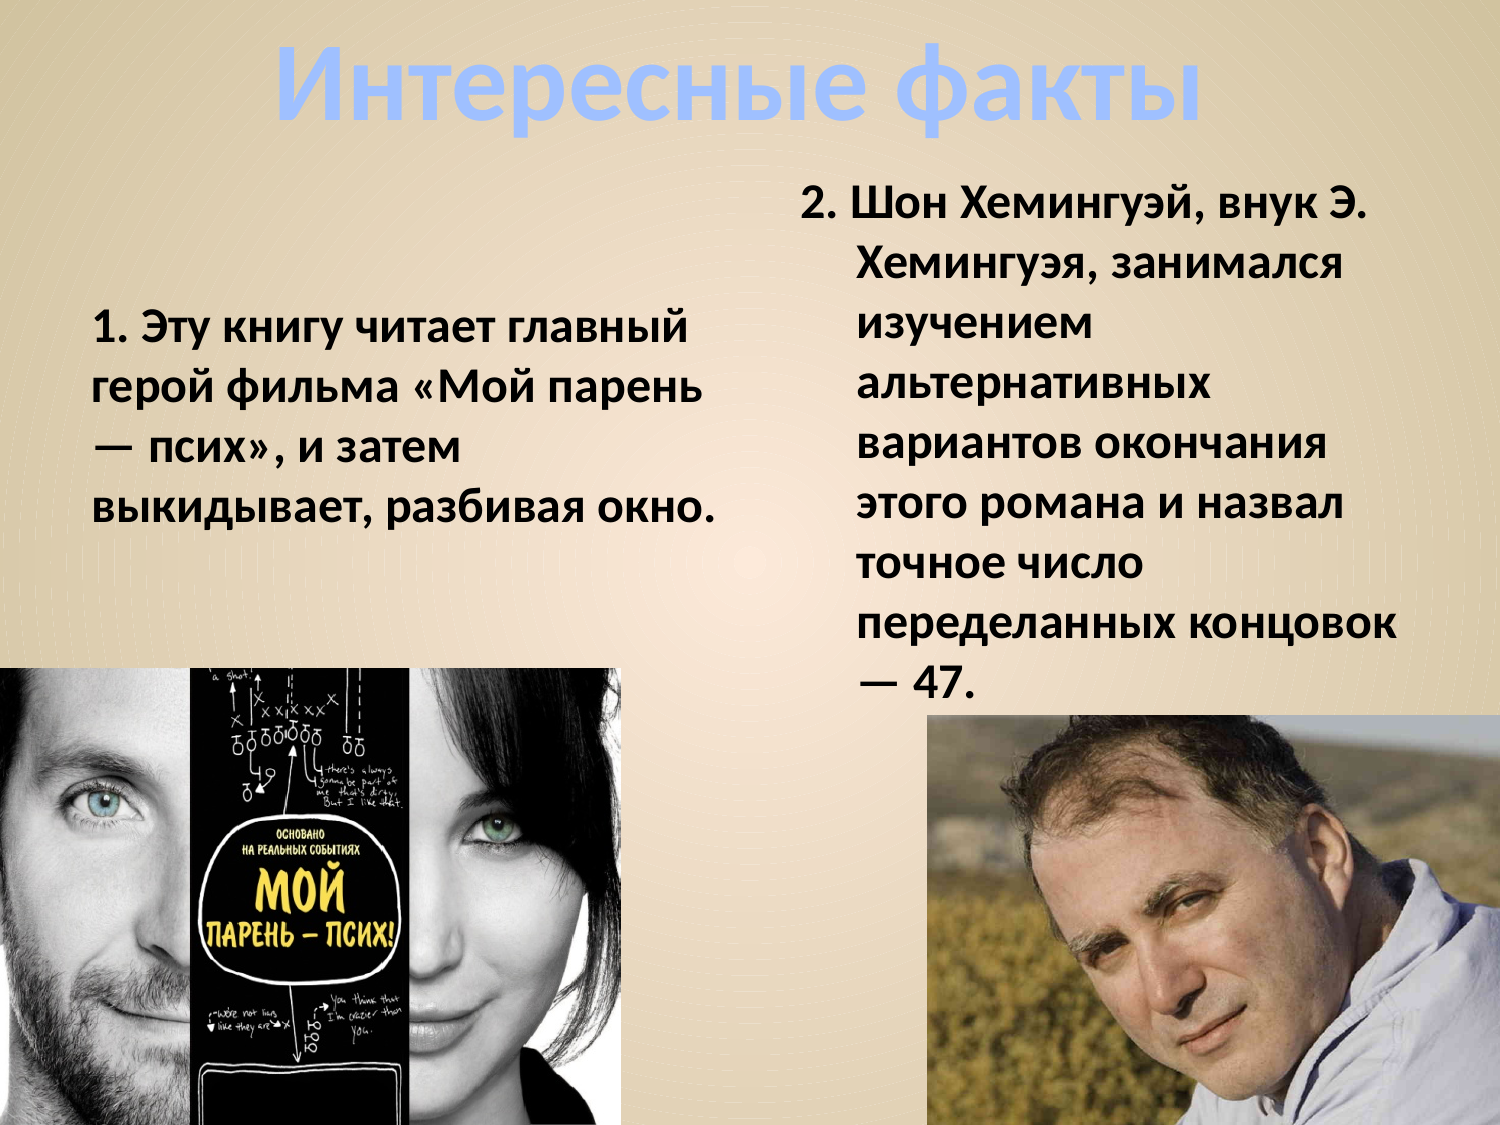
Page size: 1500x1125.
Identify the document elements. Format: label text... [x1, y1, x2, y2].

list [0, 668, 621, 1125]
text_box Интересные факты [258, 0, 1222, 150]
picture [926, 715, 1500, 1125]
list 1. Эту книгу читает главный герой фильма «Мой парень — псих», и затем выкидывает, разбивая окно. [76, 196, 740, 610]
list 2. Шон Хемингуэй, внук Э. Хемингуэя, занимался изучением альтернативных вариантов окончания этого романа и назвал точное число переделанных концовок — 47. [785, 160, 1449, 809]
